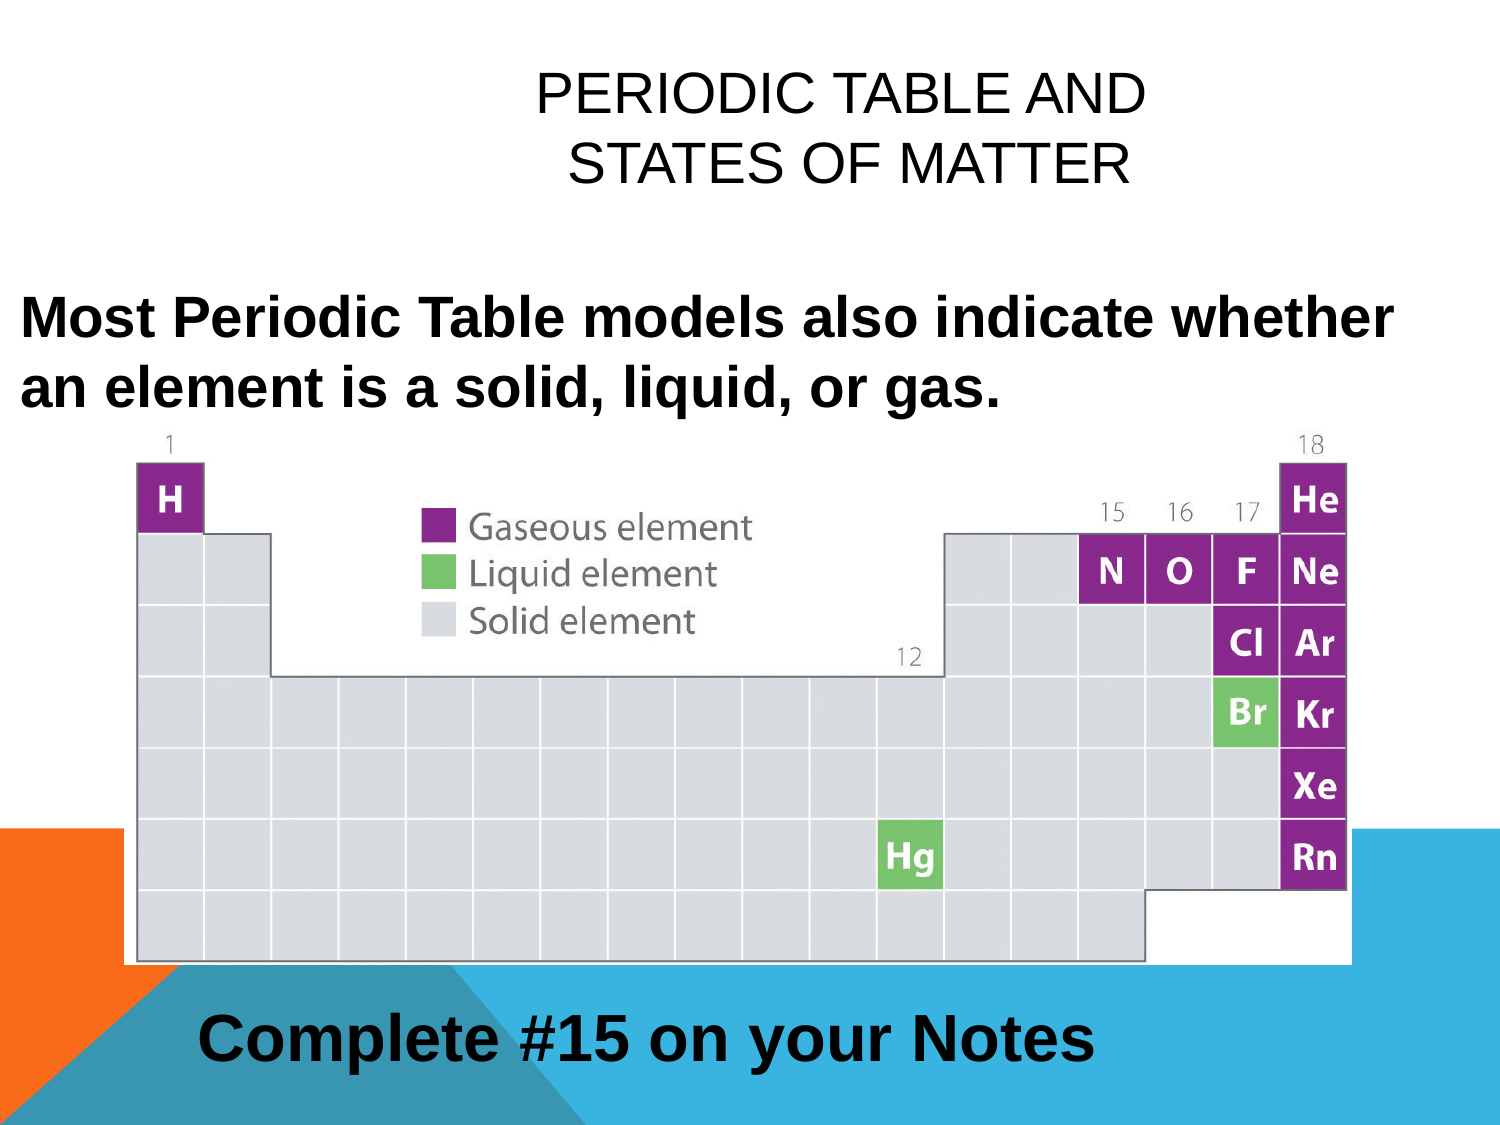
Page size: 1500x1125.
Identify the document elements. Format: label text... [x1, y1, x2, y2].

picture [124, 424, 1353, 965]
title Periodic Table and States of Matter [225, 24, 1475, 225]
text_box Complete #15 on your Notes [182, 987, 1295, 1083]
text_box Most Periodic Table models also indicate whether an element is a solid, liquid, or gas. [5, 271, 1493, 427]
